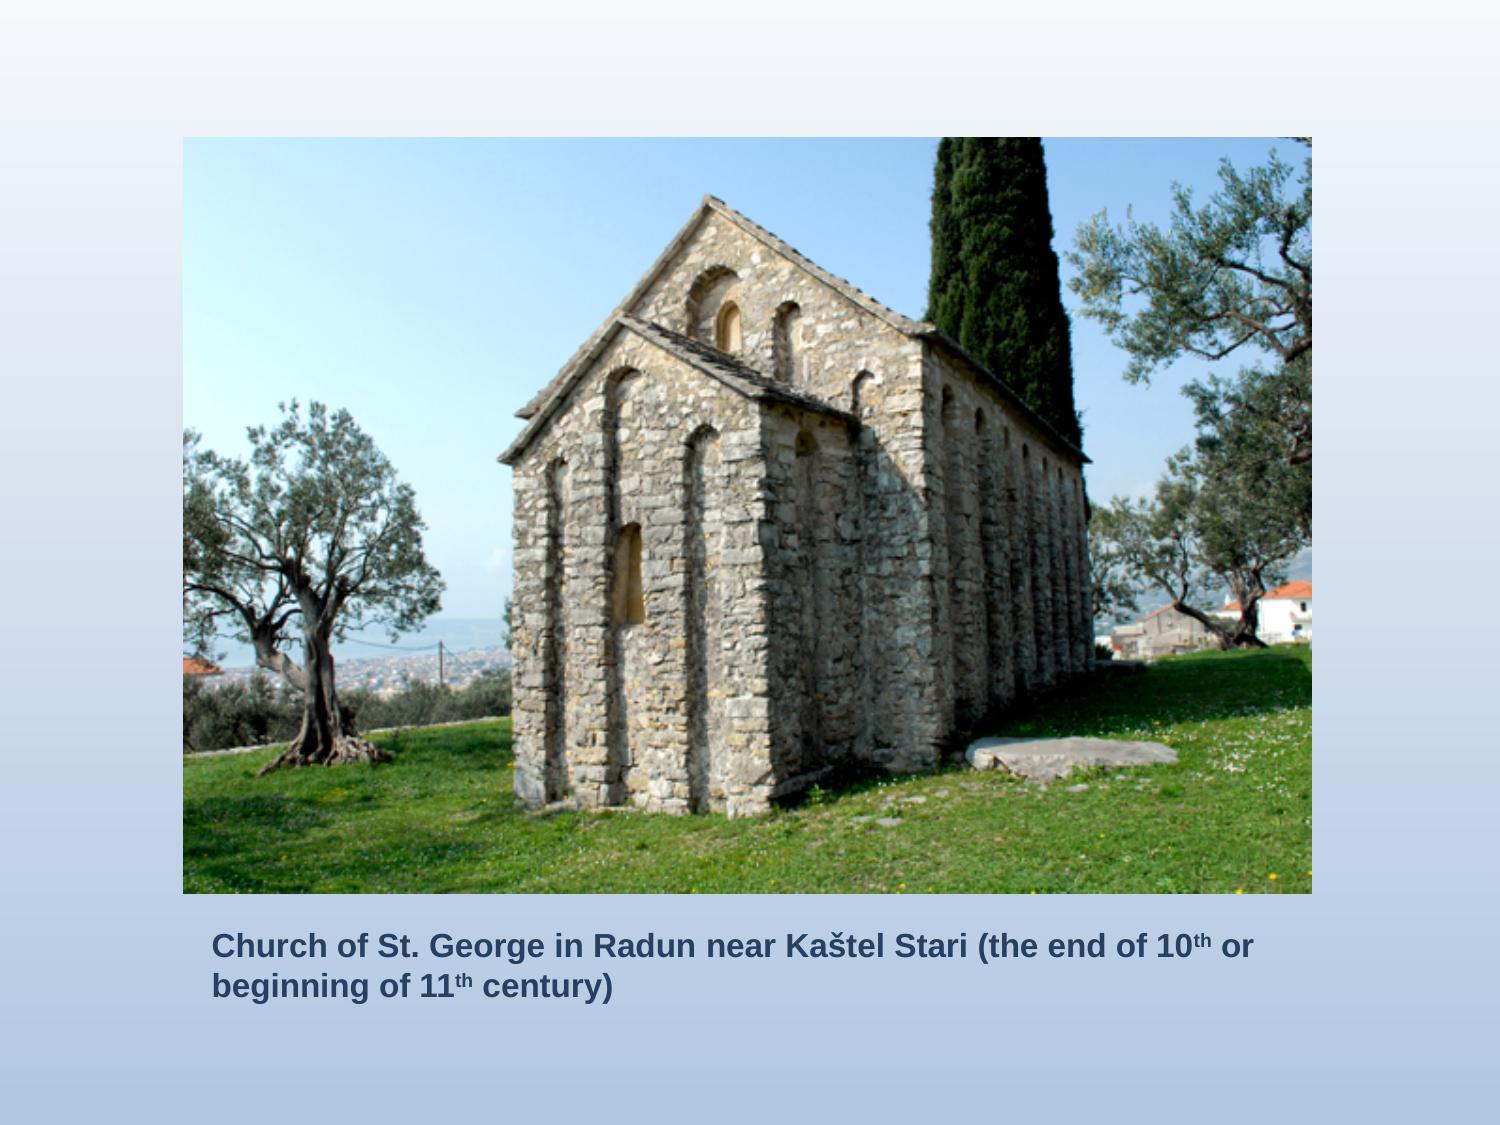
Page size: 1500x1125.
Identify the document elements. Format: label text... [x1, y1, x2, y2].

text_box Church of St. George in Radun near Kaštel Stari (the end of 10th or beginning of 11th century) [159, 916, 1462, 1012]
picture [182, 136, 1312, 894]
